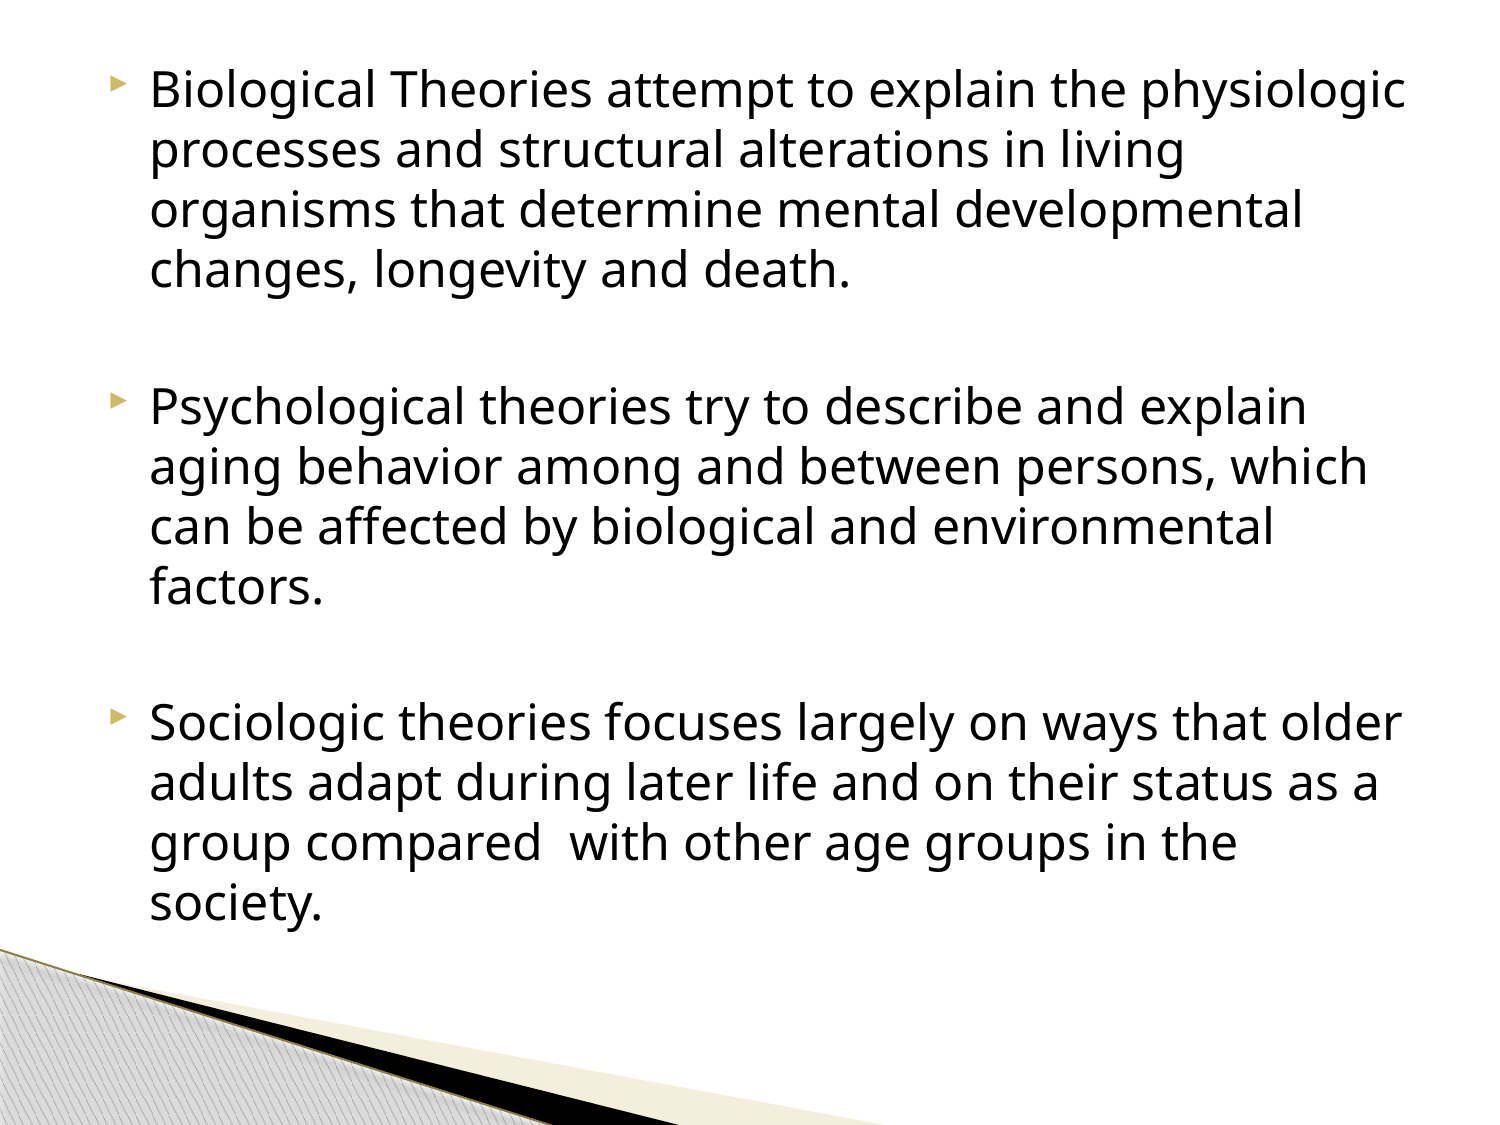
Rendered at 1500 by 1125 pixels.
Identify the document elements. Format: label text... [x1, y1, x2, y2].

list Biological Theories attempt to explain the physiologic processes and structural alterations in living organisms that determine mental developmental changes, longevity and death. Psychological theories try to describe and explain aging behavior among and between persons, which can be affected by biological and environmental factors. Sociologic theories focuses largely on ways that older adults adapt during later life and on their status as a group compared with other age groups in the society. [75, 50, 1425, 1025]
